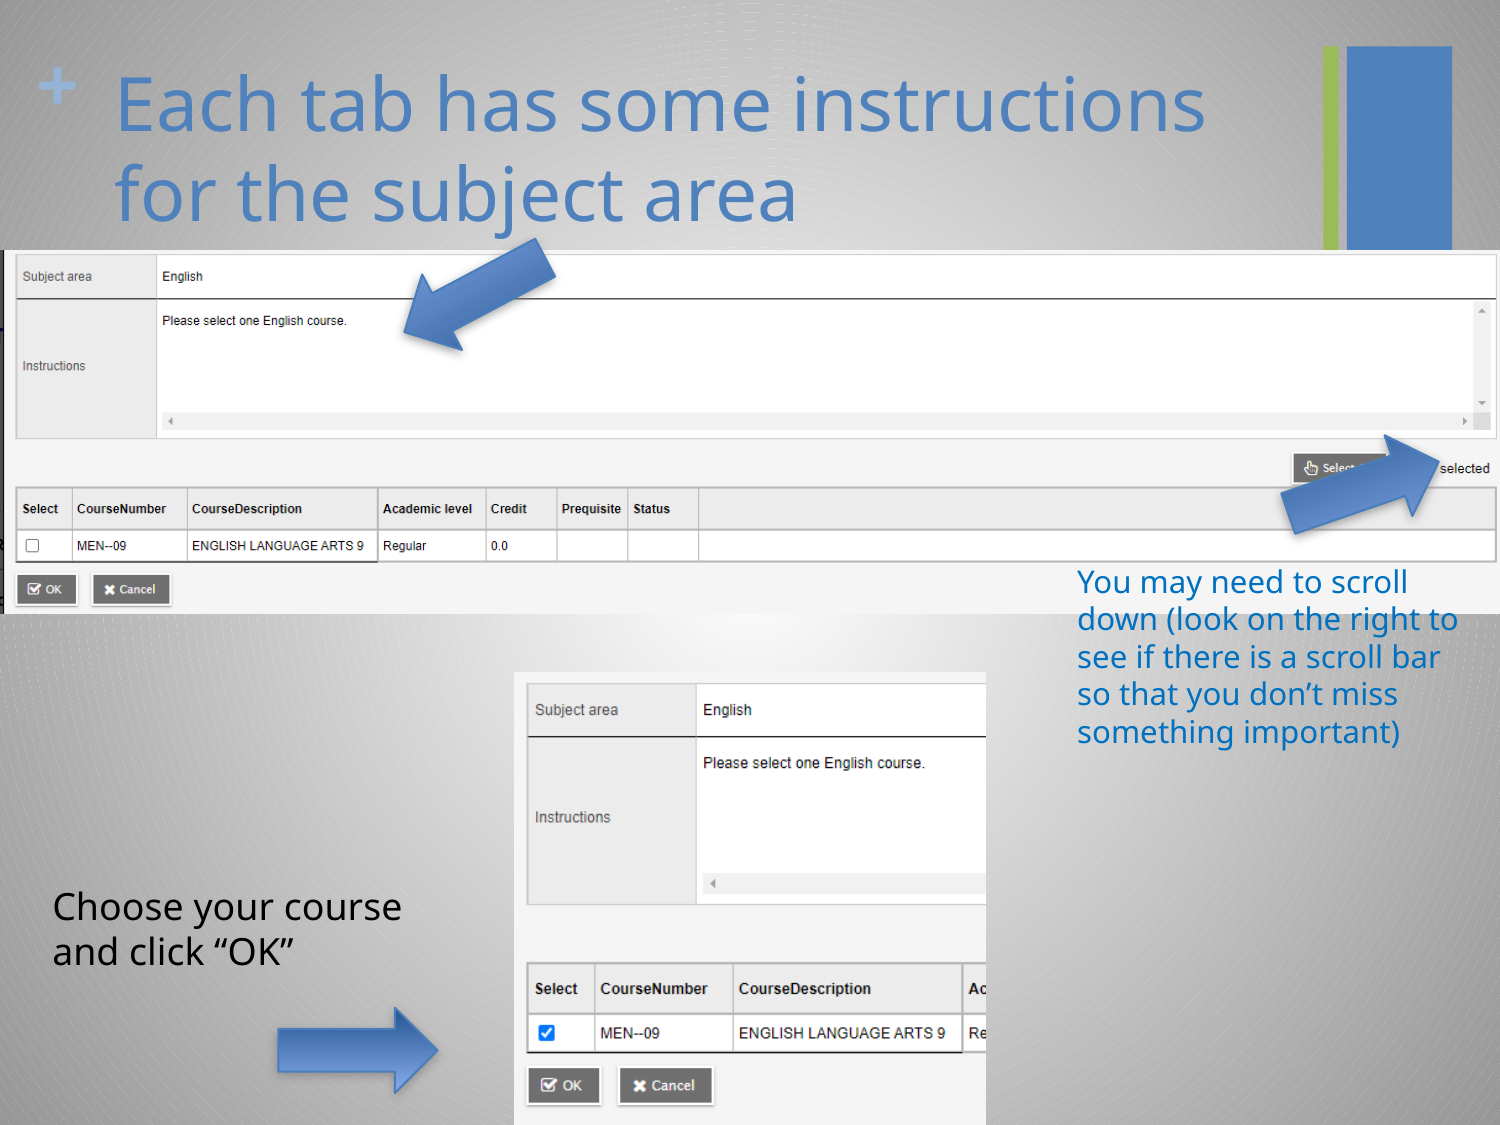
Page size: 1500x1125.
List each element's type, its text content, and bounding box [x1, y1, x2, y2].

text_box You may need to scroll down (look on the right to see if there is a scroll bar so that you don’t miss something important) [1062, 626, 1487, 757]
picture [513, 671, 986, 1125]
title Each tab has some instructions for the subject area [99, 49, 1241, 233]
text_box [517, 237, 541, 247]
text_box [277, 1006, 439, 1095]
picture [0, 250, 1500, 615]
text_box Choose your course and click “OK” [37, 875, 455, 981]
